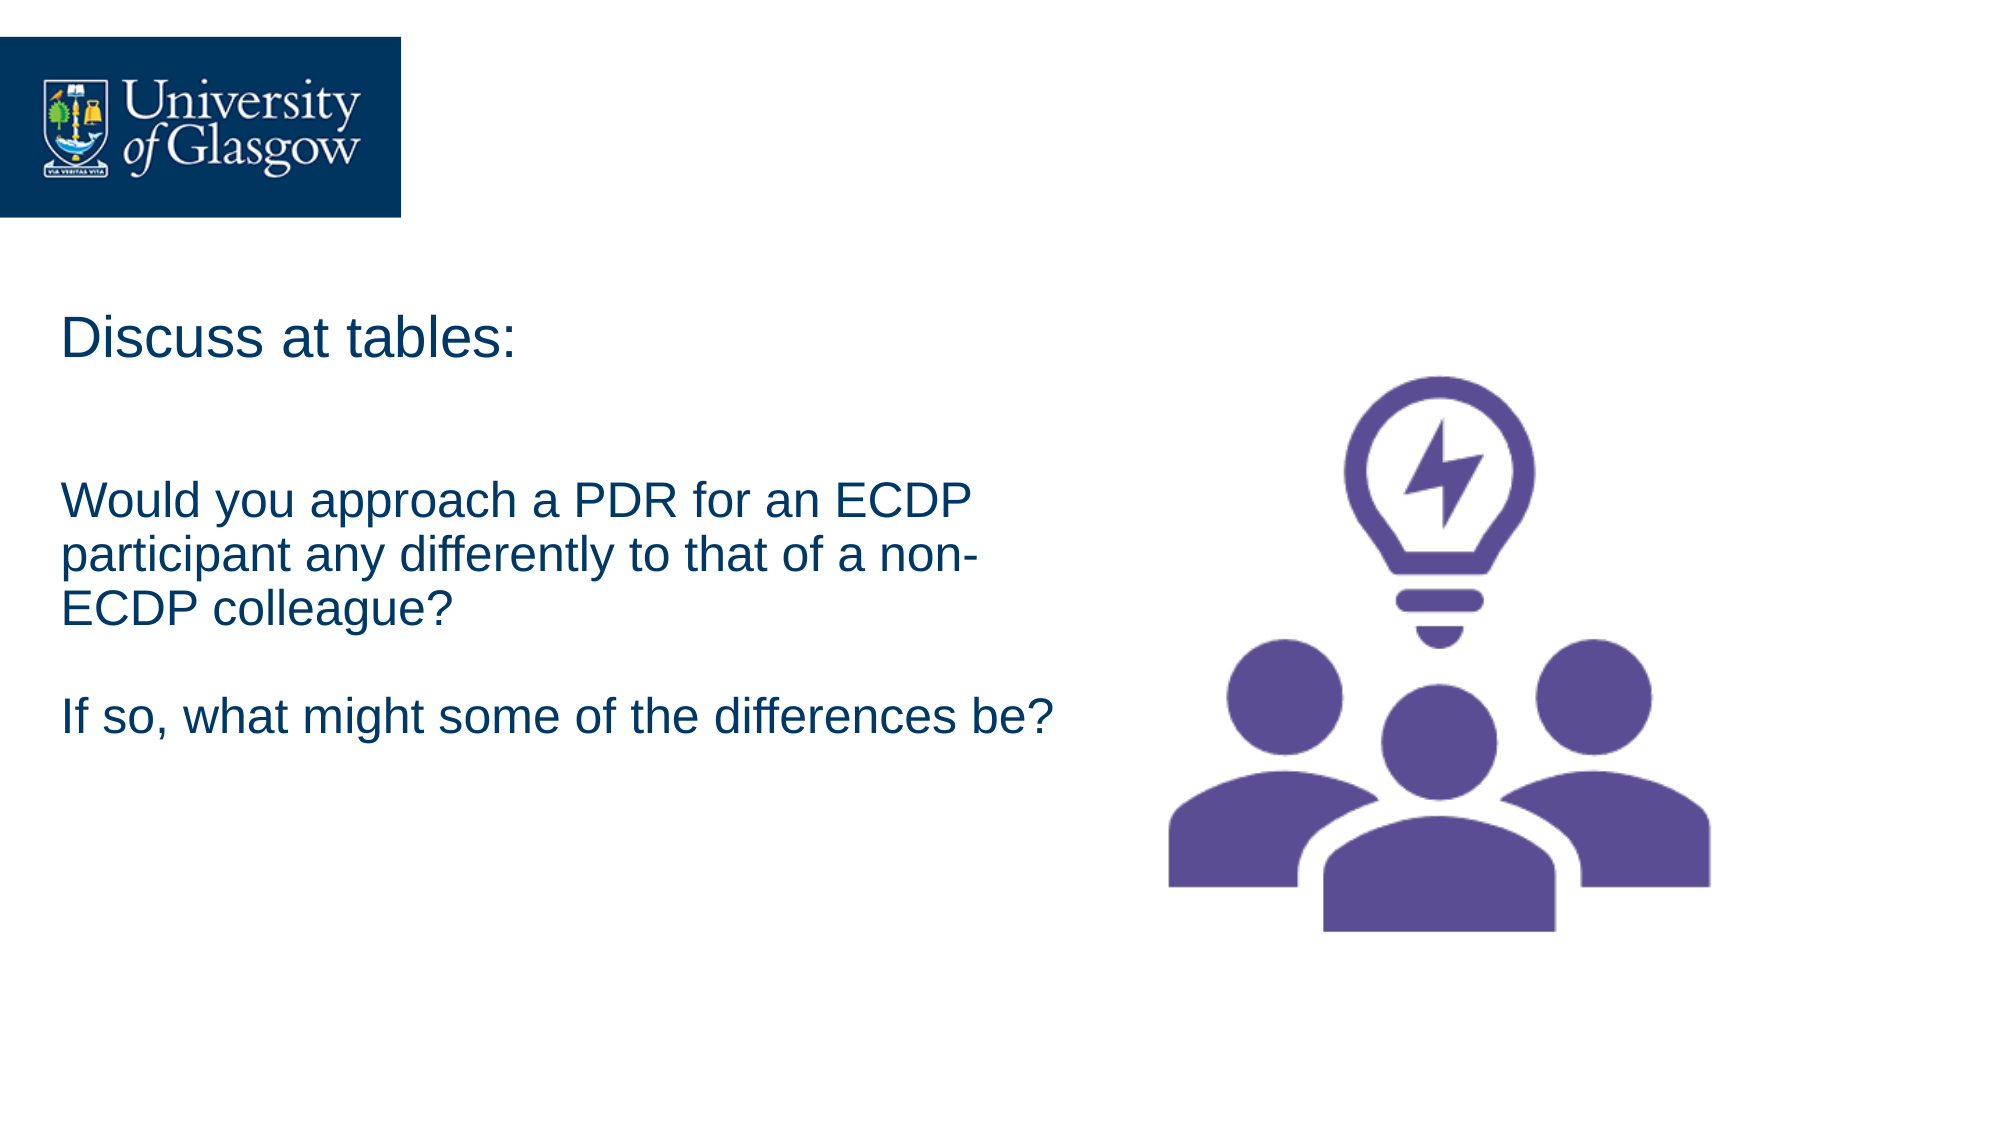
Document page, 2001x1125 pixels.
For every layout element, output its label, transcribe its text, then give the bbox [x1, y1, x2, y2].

picture [1080, 299, 1795, 1014]
picture [0, 30, 414, 225]
list Discuss at tables: Would you approach a PDR for an ECDP participant any differently to that of a non-ECDP colleague? If so, what might some of the differences be? [45, 299, 1080, 1014]
